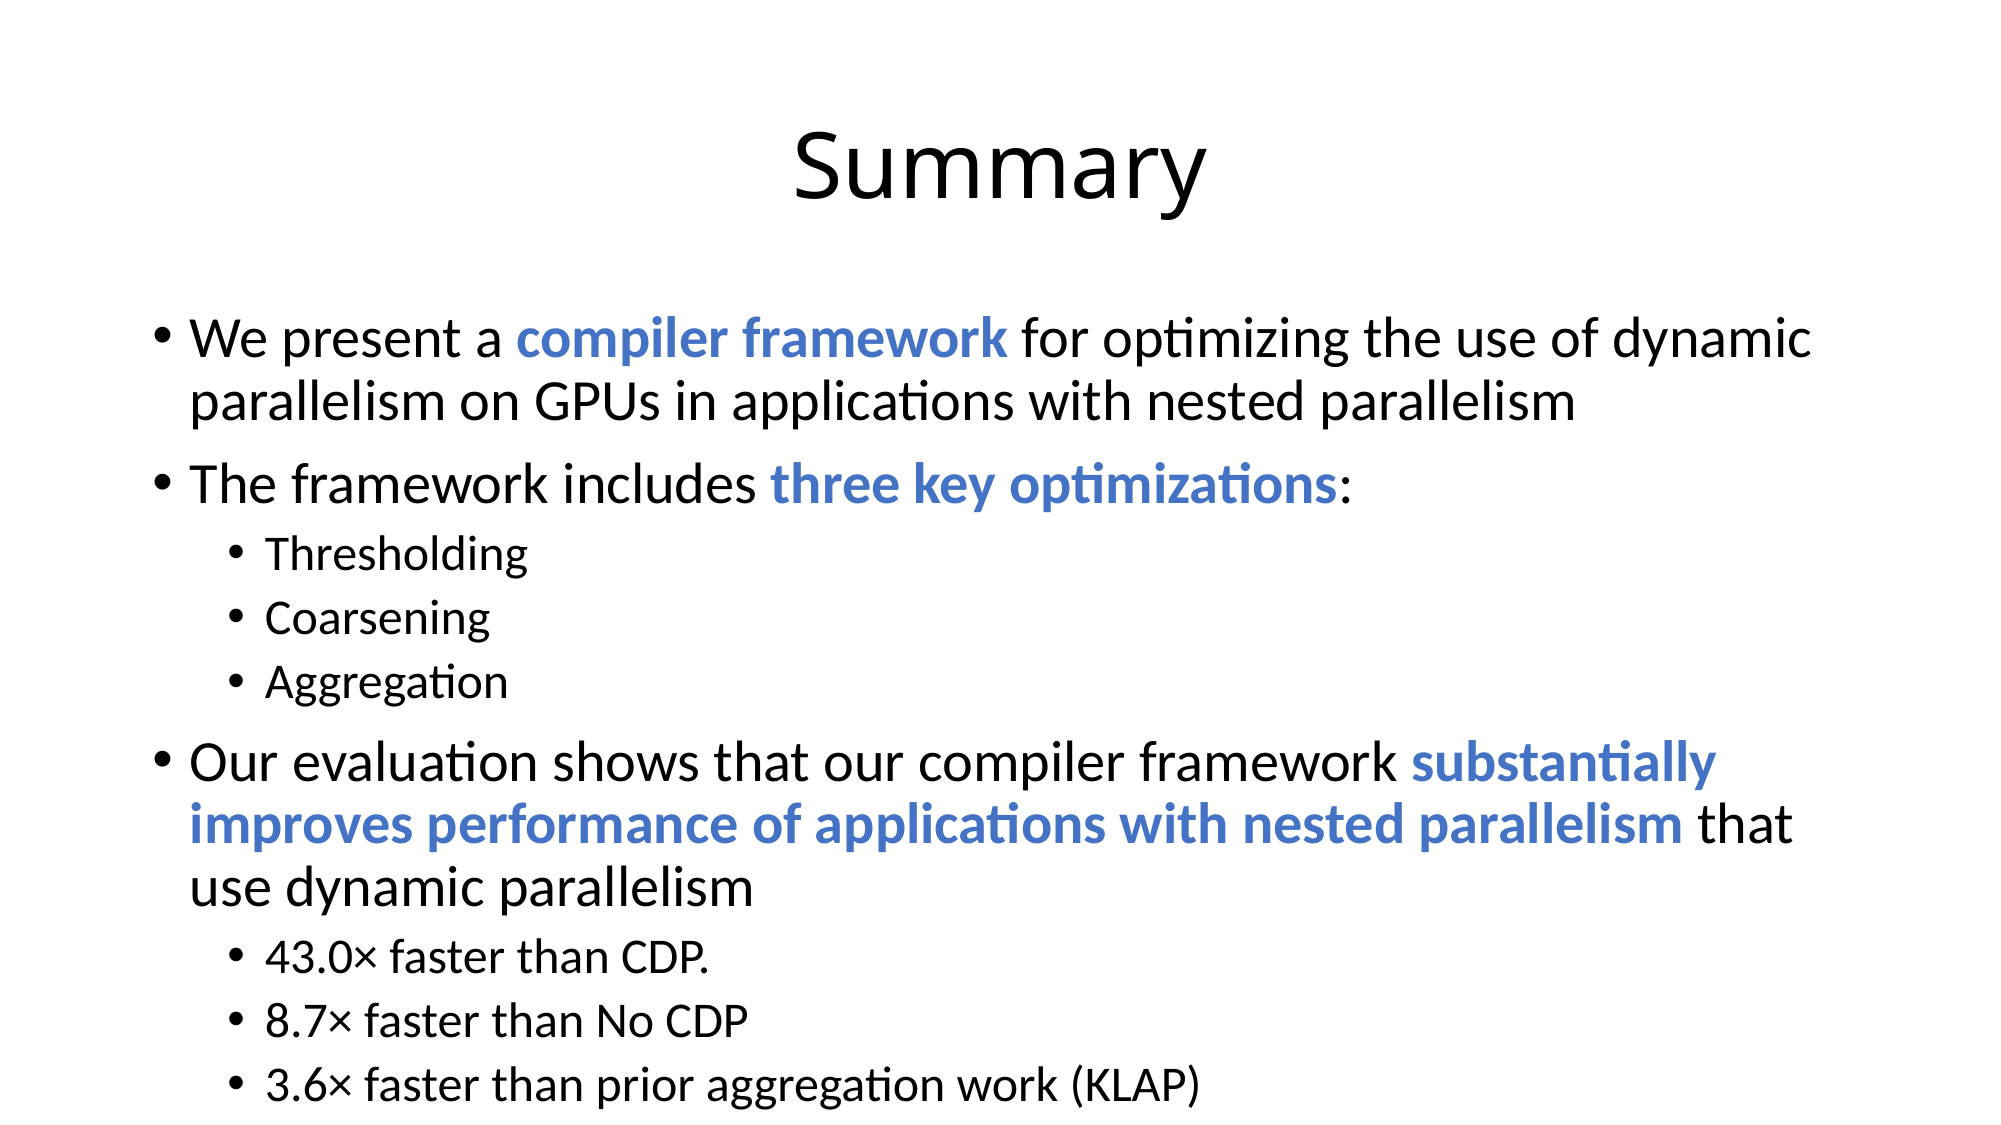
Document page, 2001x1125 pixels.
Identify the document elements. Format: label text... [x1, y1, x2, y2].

list We present a compiler framework for optimizing the use of dynamic parallelism on GPUs in applications with nested parallelism The framework includes three key optimizations: Thresholding Coarsening Aggregation Our evaluation shows that our compiler framework substantially improves performance of applications with nested parallelism that use dynamic parallelism 43.0× faster than CDP. 8.7× faster than No CDP 3.6× faster than prior aggregation work (KLAP) [137, 299, 1863, 1014]
title Summary [137, 59, 1863, 278]
